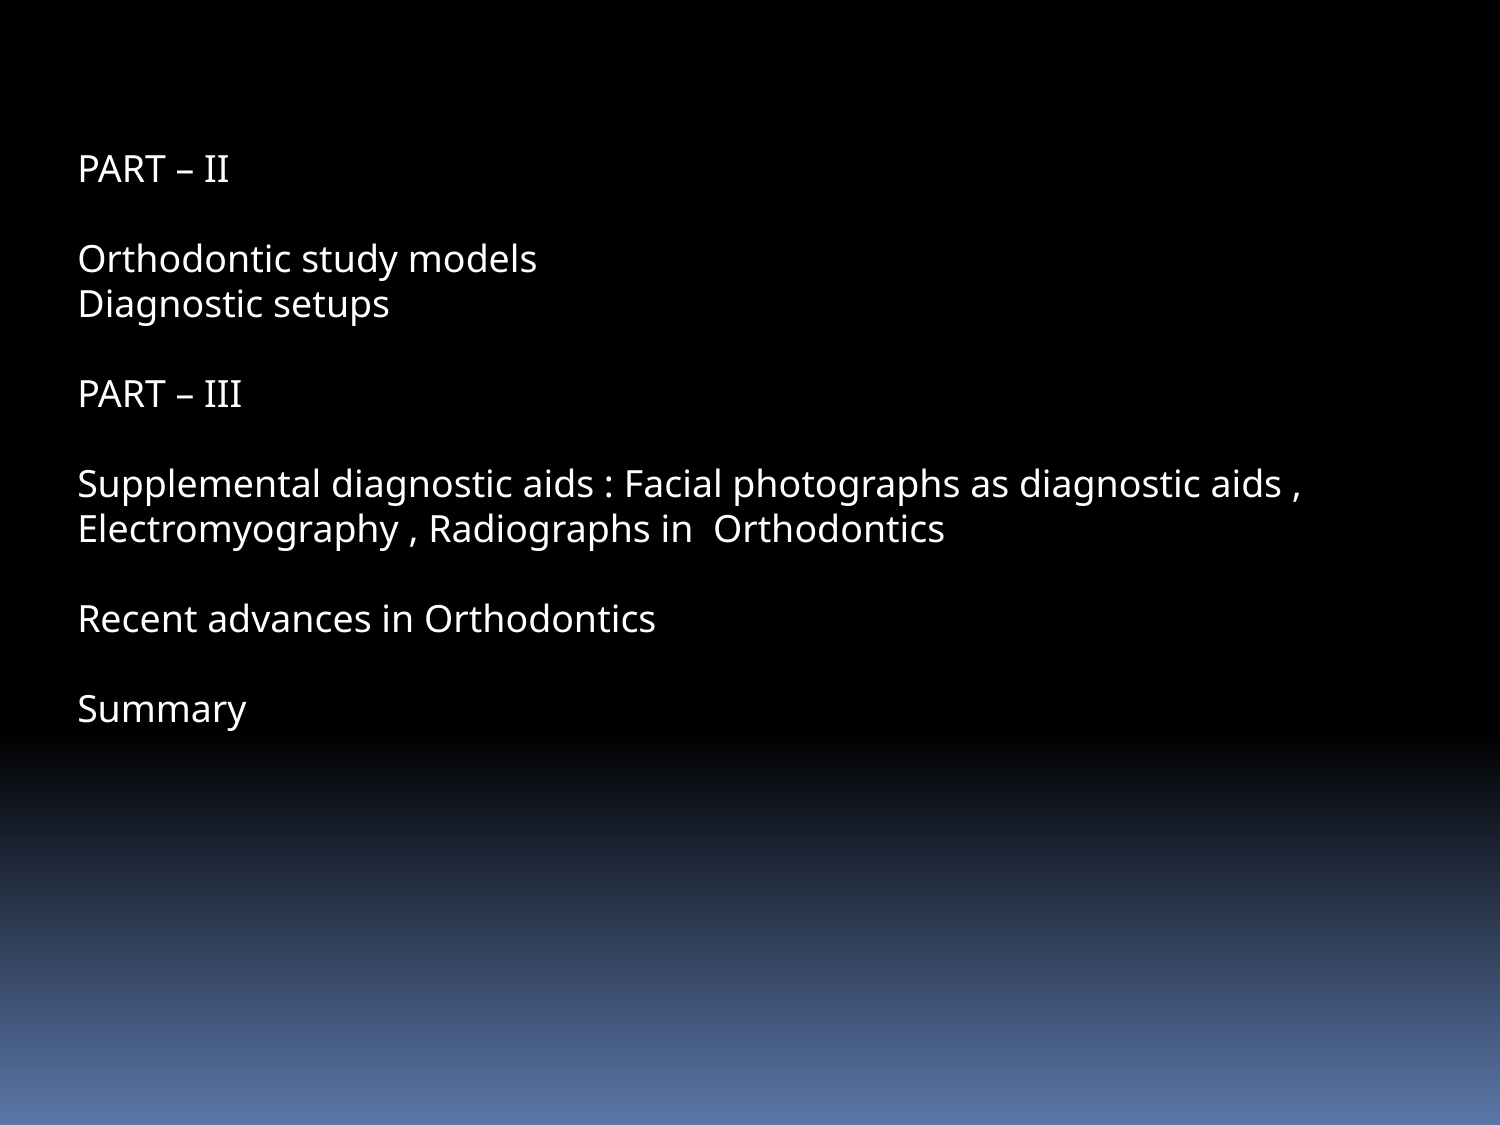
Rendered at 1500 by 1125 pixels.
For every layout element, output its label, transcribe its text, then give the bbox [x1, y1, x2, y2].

text_box PART – II Orthodontic study models Diagnostic setups PART – III Supplemental diagnostic aids : Facial photographs as diagnostic aids , Electromyography , Radiographs in Orthodontics Recent advances in Orthodontics Summary [62, 137, 1363, 738]
